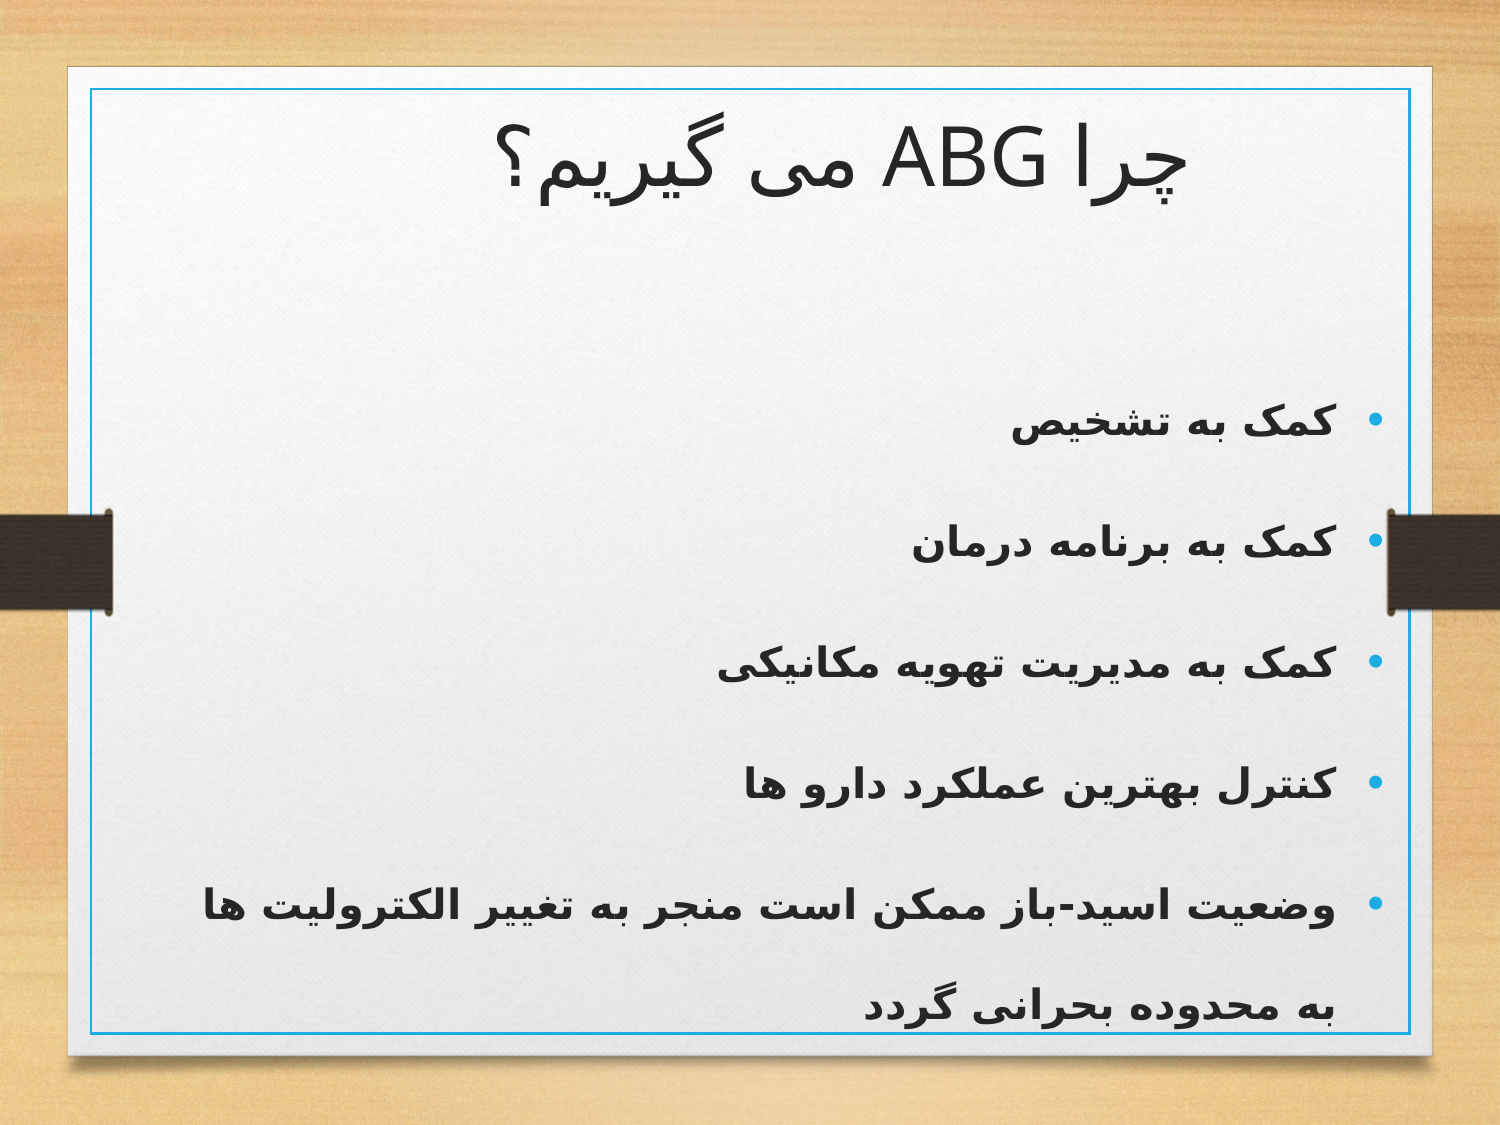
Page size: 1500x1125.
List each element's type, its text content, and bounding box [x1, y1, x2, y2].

list کمک به تشخیص کمک به برنامه درمان کمک به مدیریت تهویه مکانیکی کنترل بهترین عملکرد دارو ها وضعیت اسید-باز ممکن است منجر به تغییر الکترولیت ها به محدوده بحرانی گردد [152, 336, 1400, 902]
picture [0, 0, 1500, 1125]
title چرا ABG می گیریم؟ [283, 46, 1400, 261]
